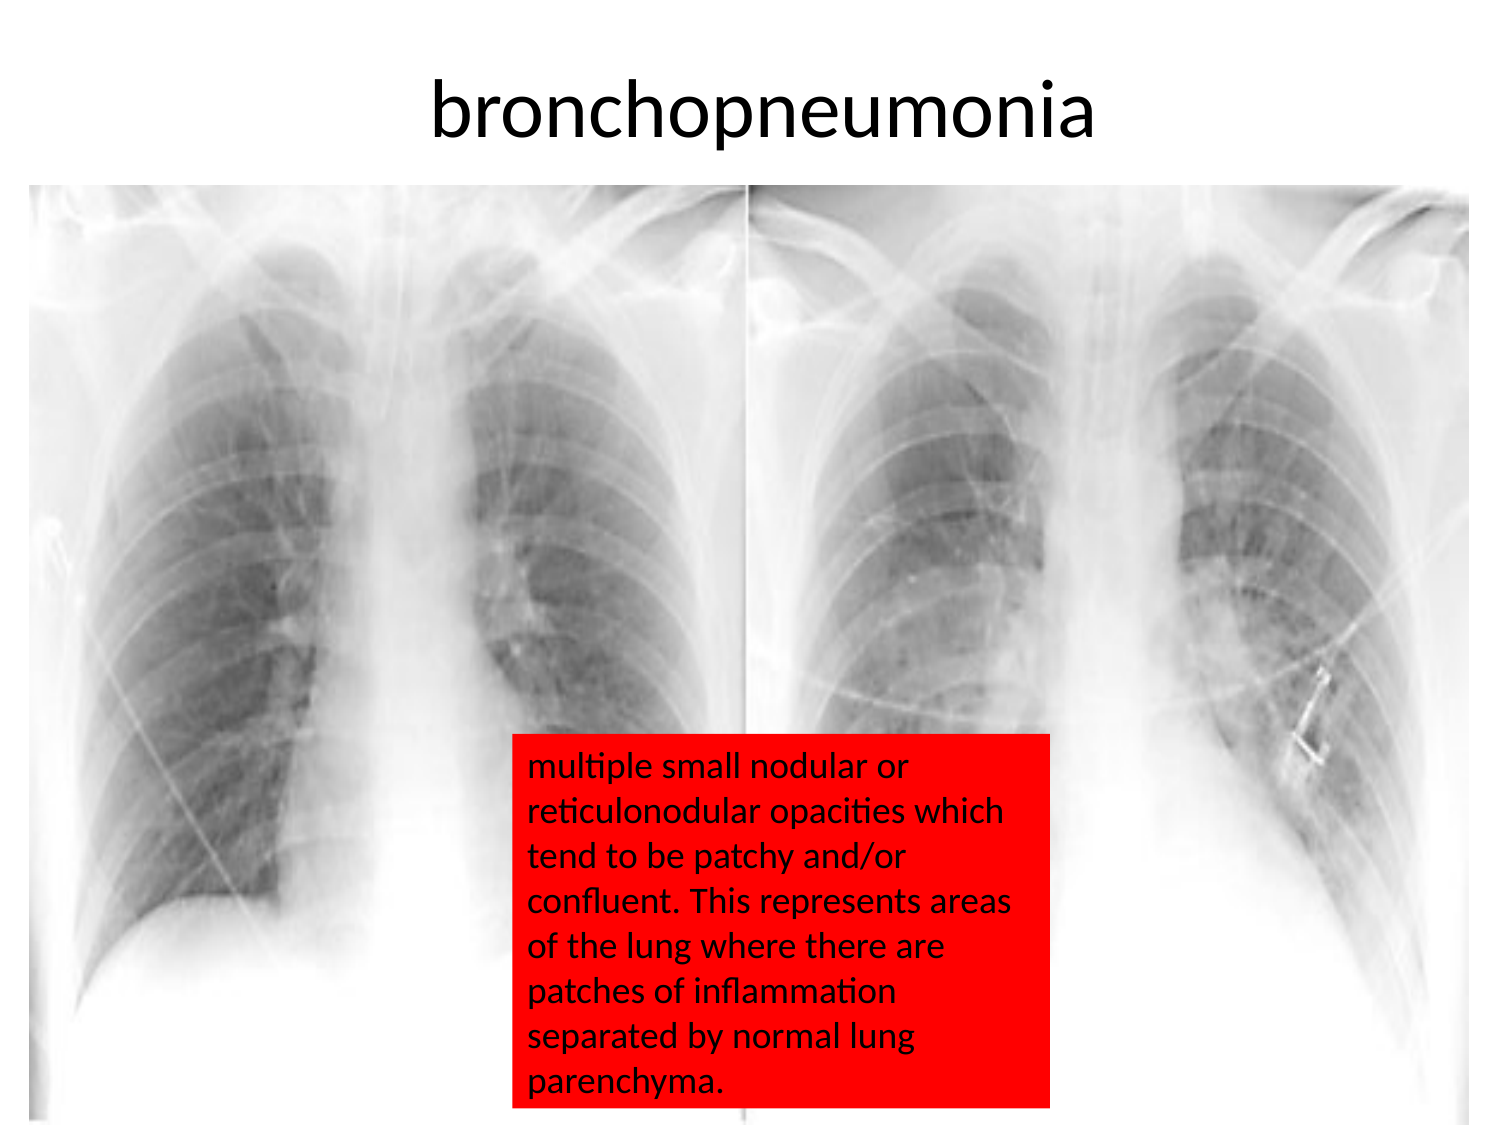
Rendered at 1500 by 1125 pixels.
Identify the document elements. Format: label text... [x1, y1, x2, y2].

text_box bronchopneumonia [340, 46, 1187, 161]
picture [29, 184, 1469, 1125]
